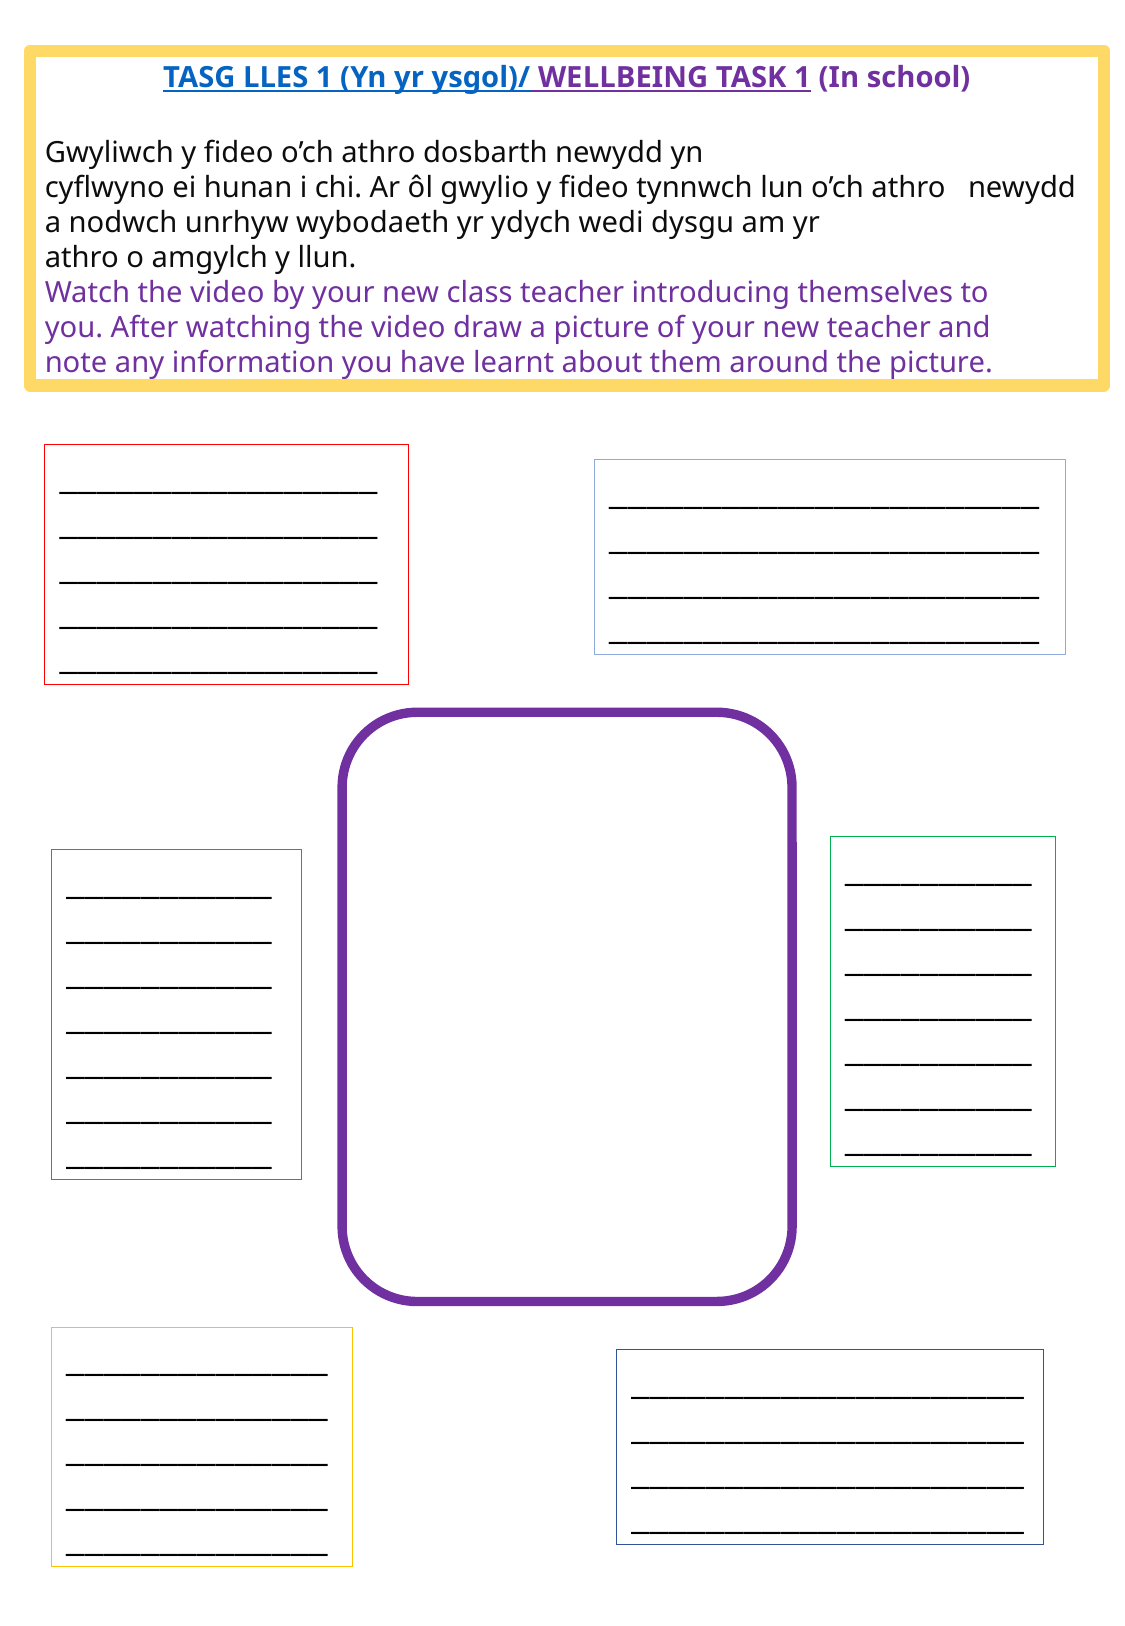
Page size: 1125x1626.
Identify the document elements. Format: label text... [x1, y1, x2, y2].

text_box TASG LLES 1 (Yn yr ysgol)/ WELLBEING TASK 1 (In school)​ Gwyliwch y fideo o’ch athro dosbarth newydd yn cyflwyno ei hunan i chi. Ar ôl gwylio y fideo tynnwch lun o’ch athro newydd a nodwch unrhyw wybodaeth yr ydych wedi dysgu am yr athro o amgylch y llun. ​ Watch the video by your new class teacher introducing themselves to you. After watching the video draw a picture of your new teacher and note any information you have learnt about them around the picture. [29, 51, 1104, 386]
text_box _____________________________________________________________________________ [51, 849, 302, 1180]
text_box ____________________________________________________________________________________ [616, 1349, 1044, 1545]
text_box ______________________________________________________________________ [830, 836, 1056, 1167]
text_box ______________________________________________________________________ [51, 1327, 353, 1567]
text_box _____________________________________________________________________________________ [44, 444, 409, 685]
text_box ____________________________________________________________________________________________ [594, 459, 1066, 655]
text_box [341, 711, 794, 1303]
